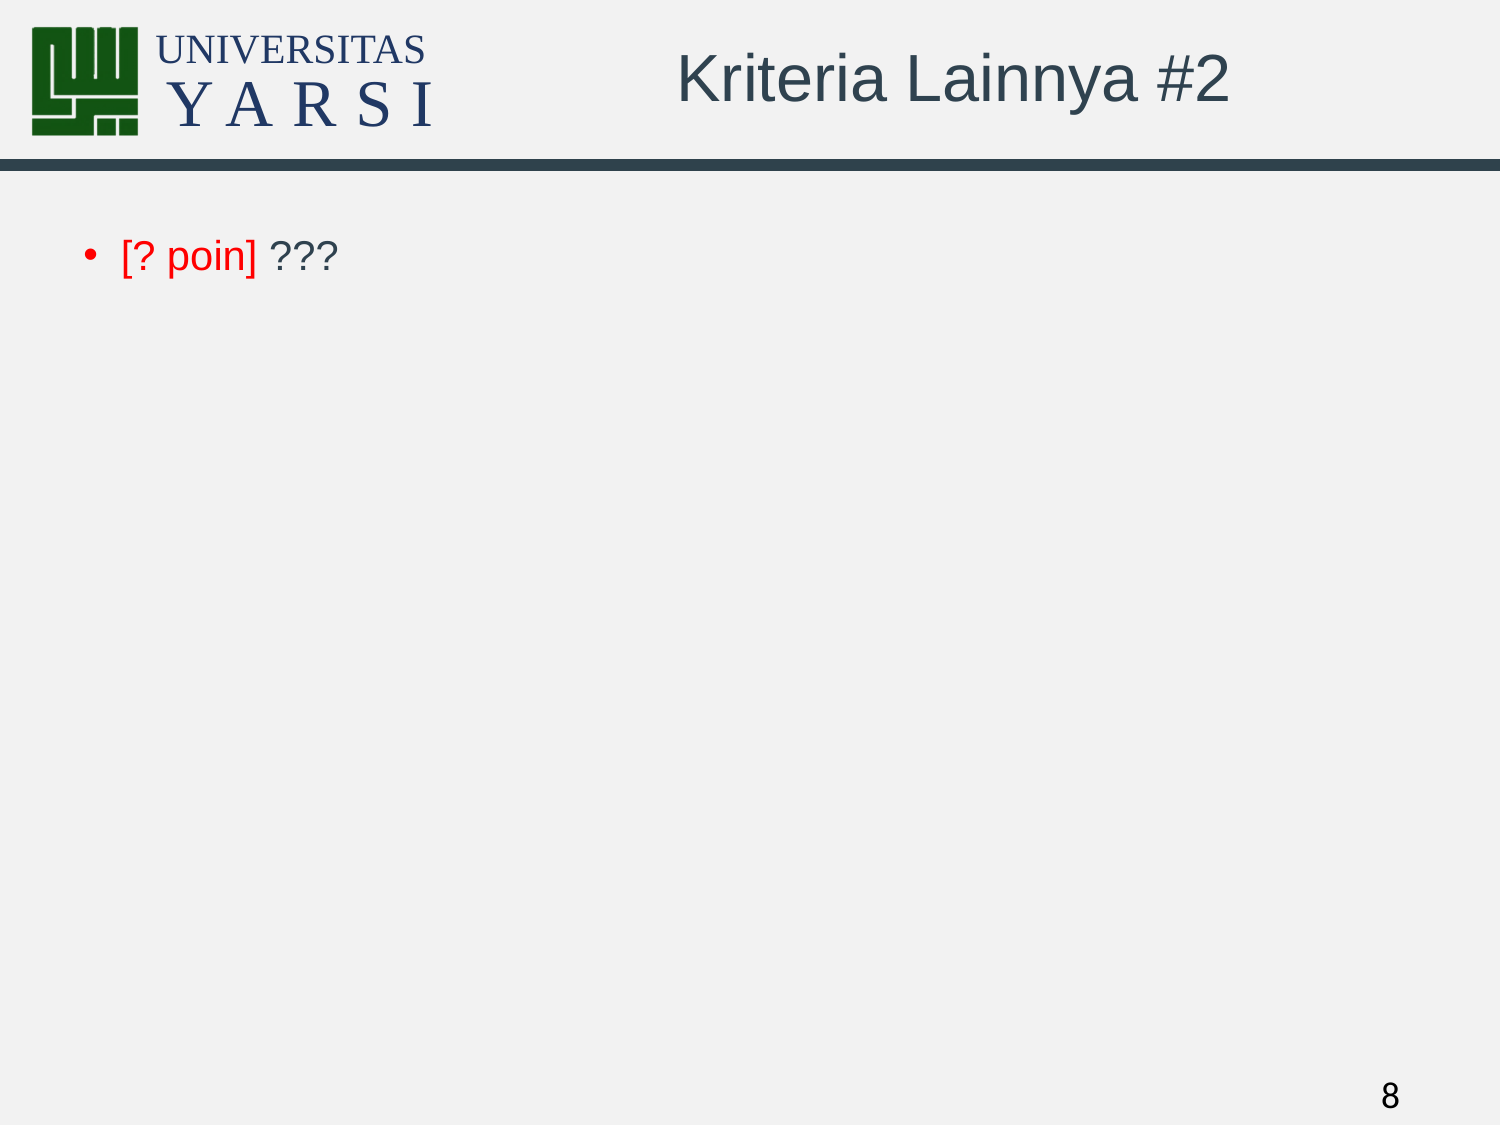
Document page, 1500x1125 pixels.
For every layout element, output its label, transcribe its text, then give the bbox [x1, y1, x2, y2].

title Kriteria Lainnya #2 [485, 35, 1423, 126]
picture [18, 16, 149, 149]
list [? poin] ??? [68, 196, 1423, 1042]
